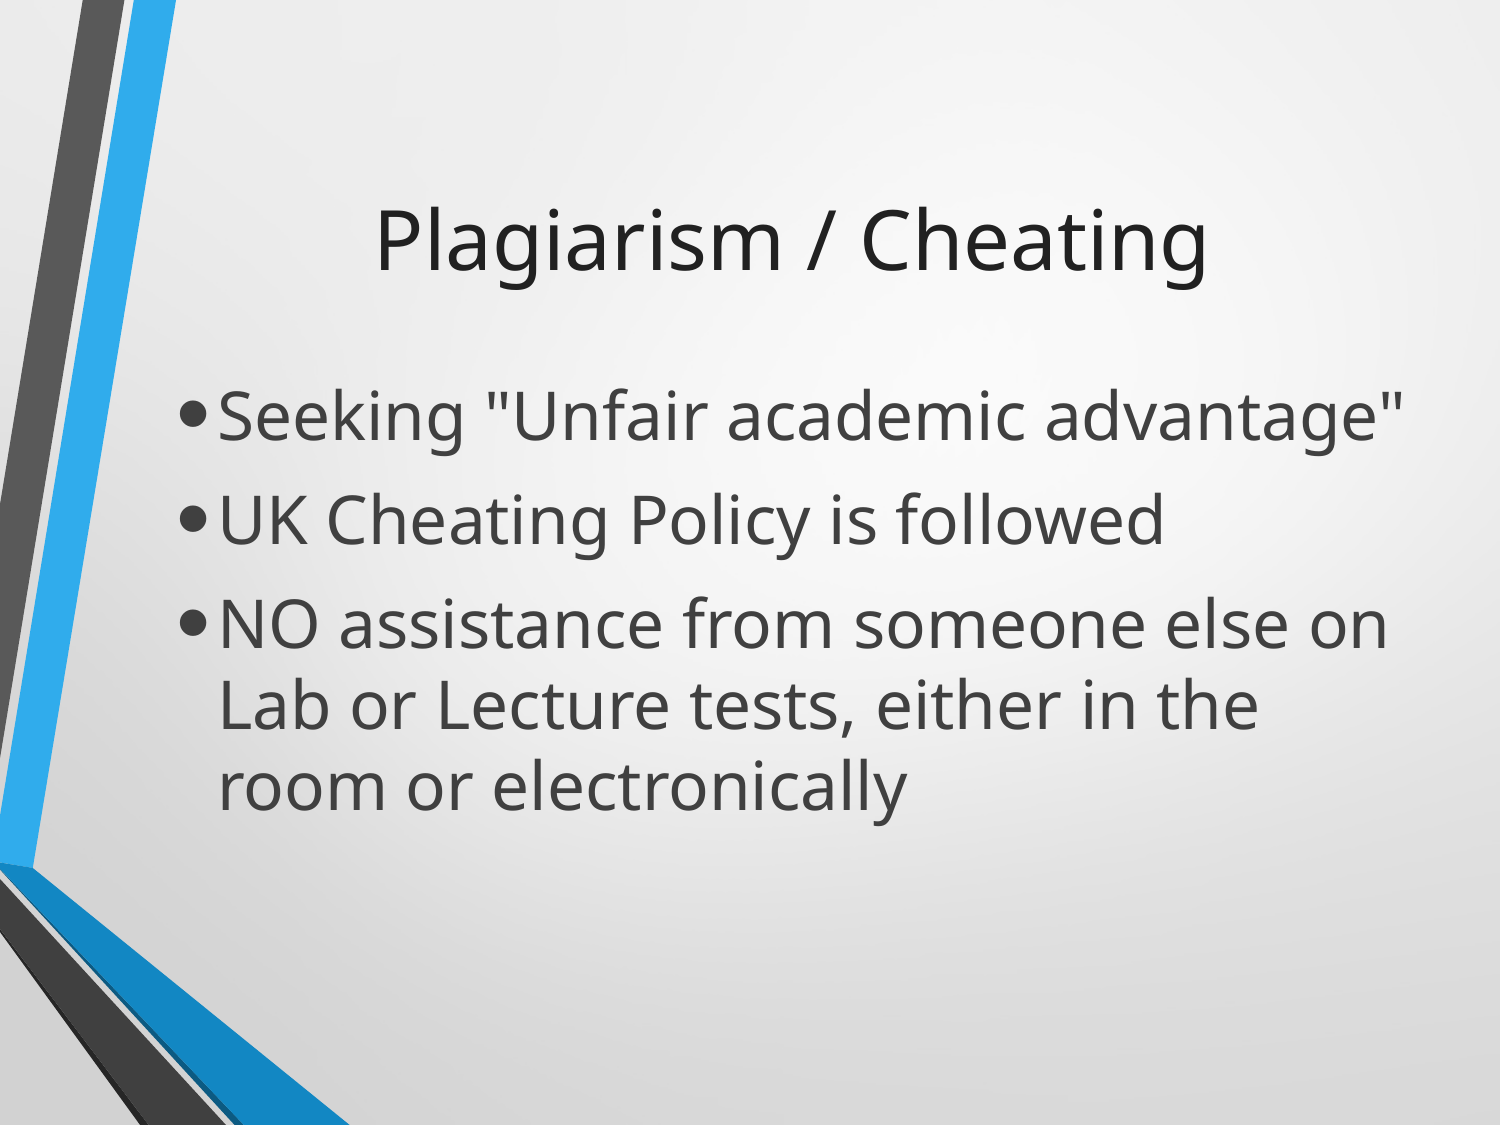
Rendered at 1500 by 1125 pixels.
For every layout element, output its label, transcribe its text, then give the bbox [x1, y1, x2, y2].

title Plagiarism / Cheating [161, 75, 1425, 324]
list Seeking "Unfair academic advantage" UK Cheating Policy is followed NO assistance from someone else on Lab or Lecture tests, either in the room or electronically [161, 324, 1425, 872]
